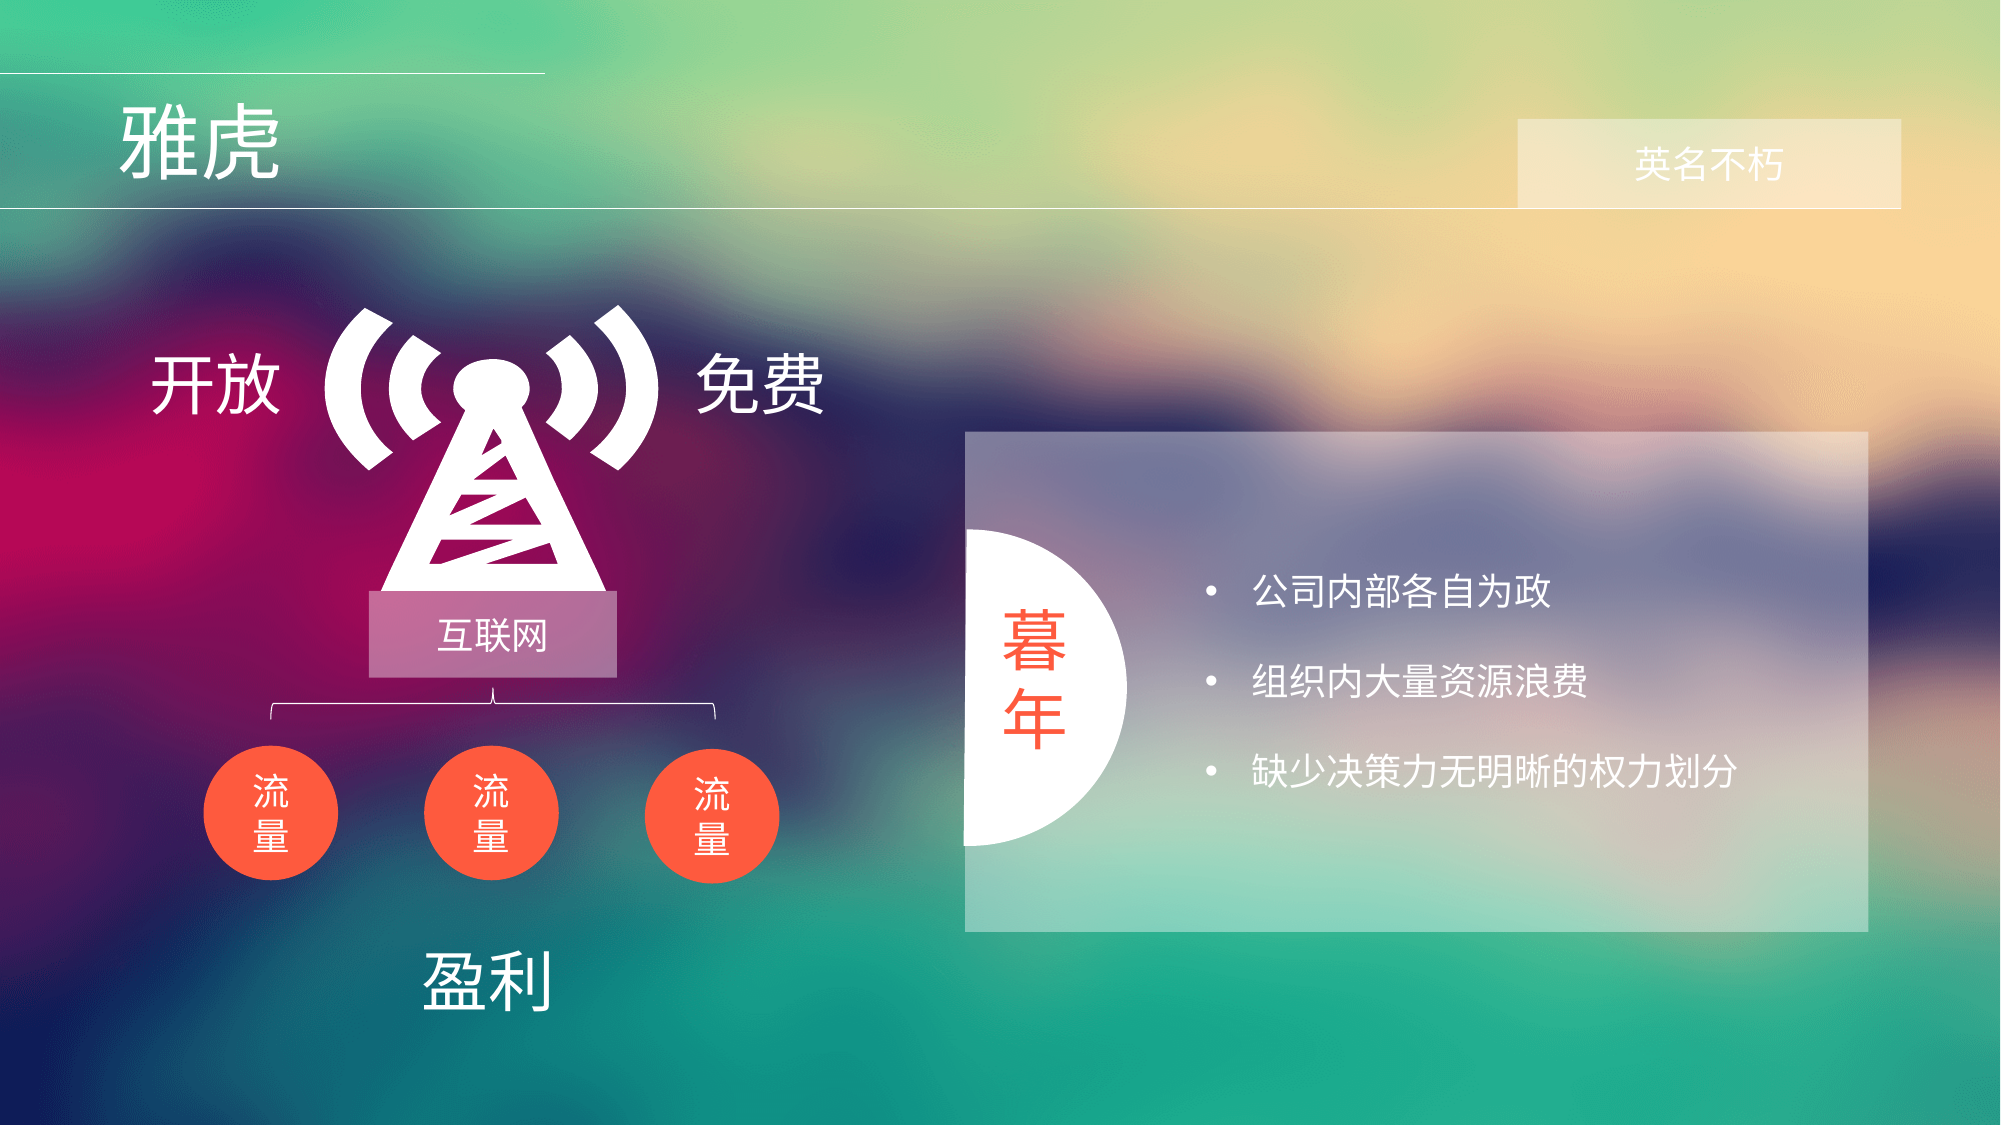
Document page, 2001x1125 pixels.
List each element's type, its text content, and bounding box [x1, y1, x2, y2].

text_box 公司内部各自为政 组织内大量资源浪费 缺少决策力无明晰的权力划分 [1190, 560, 1755, 846]
text_box 英名不朽 [1517, 118, 1902, 208]
text_box [962, 528, 1108, 847]
text_box [964, 431, 1869, 933]
picture [0, 0, 2001, 1125]
text_box 暮 年 [986, 590, 1156, 766]
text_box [134, 304, 849, 884]
text_box 雅虎 [102, 82, 299, 198]
text_box 盈利 [406, 931, 576, 1027]
